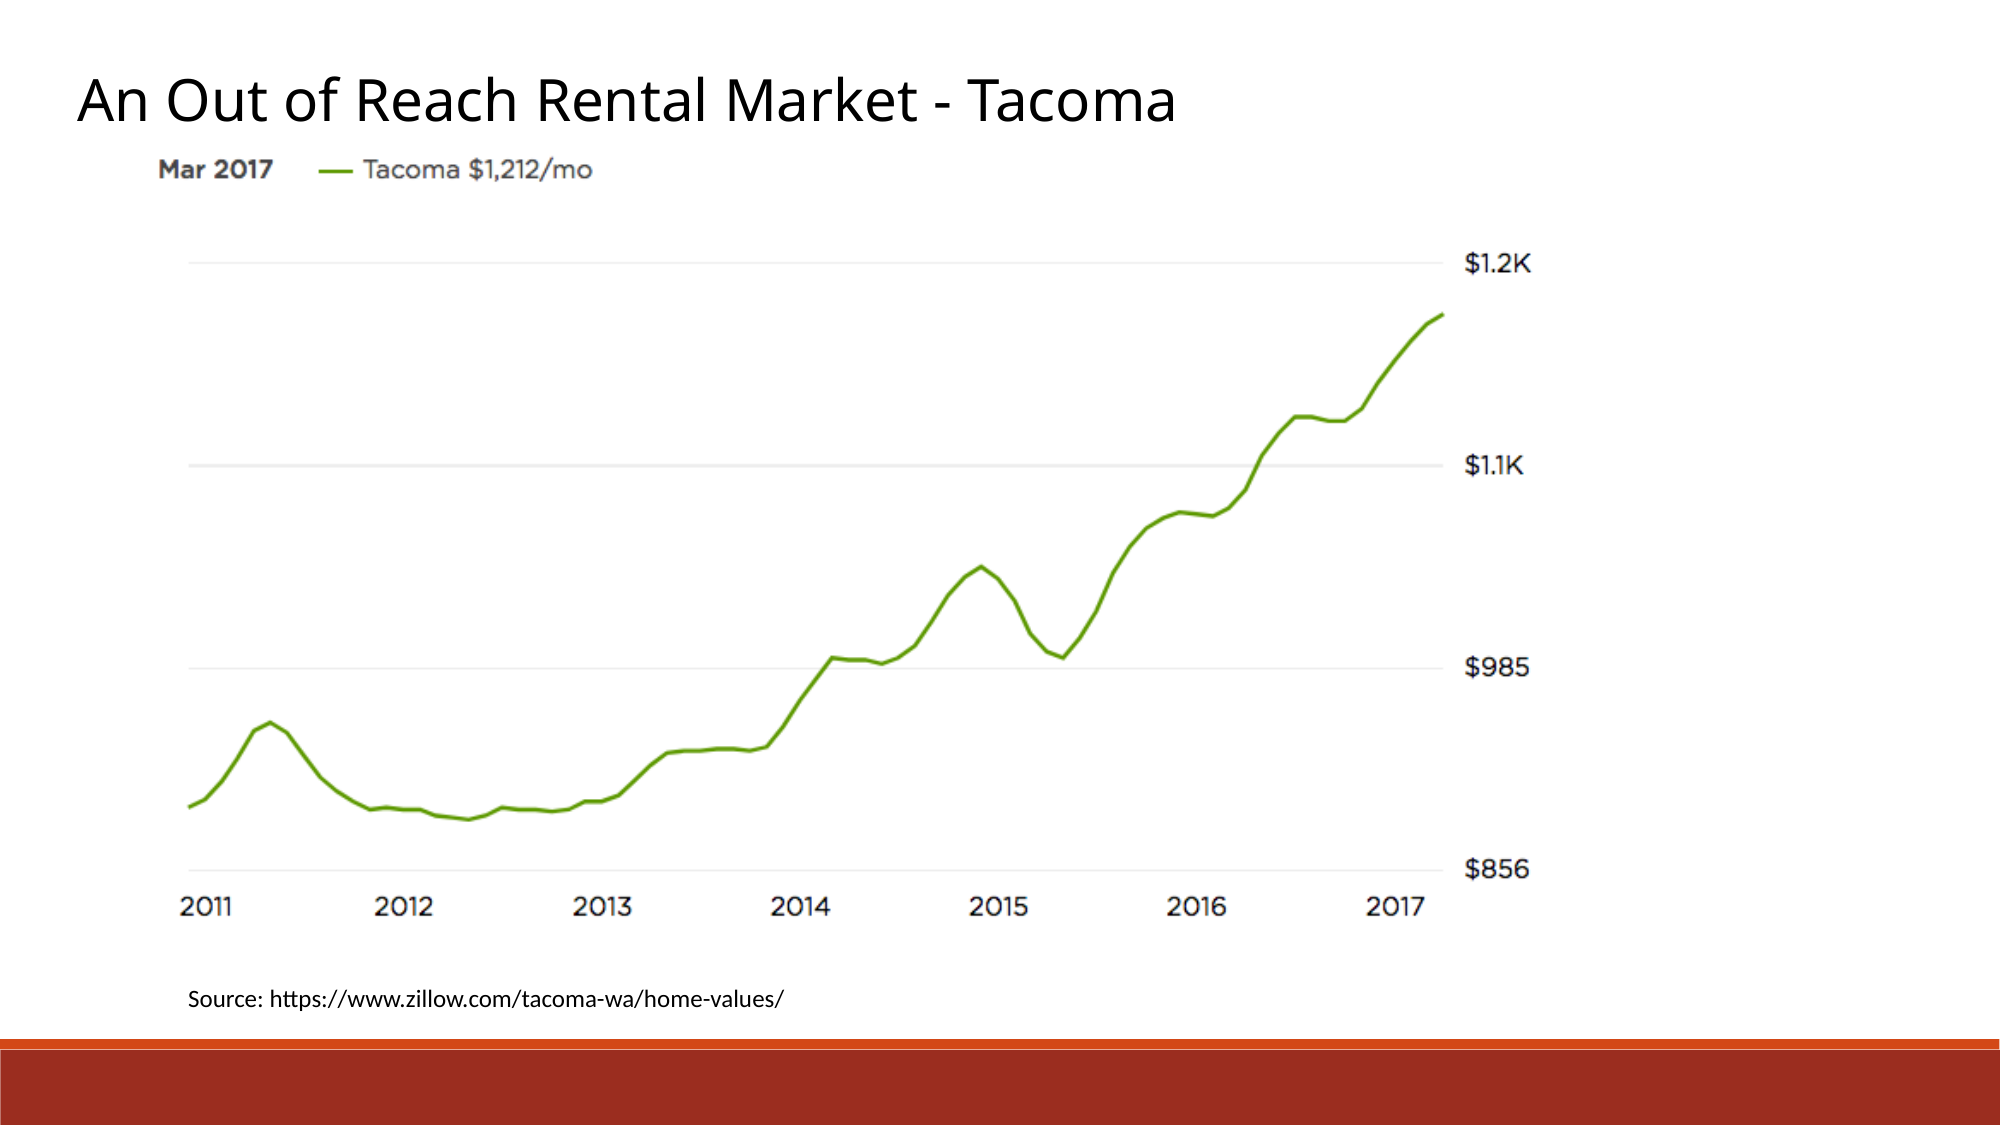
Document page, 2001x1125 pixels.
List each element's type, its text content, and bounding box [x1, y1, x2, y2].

text_box An Out of Reach Rental Market - Tacoma [62, 55, 1532, 141]
text_box Source: https://www.zillow.com/tacoma-wa/home-values/ [173, 984, 939, 1020]
picture [124, 141, 1594, 977]
